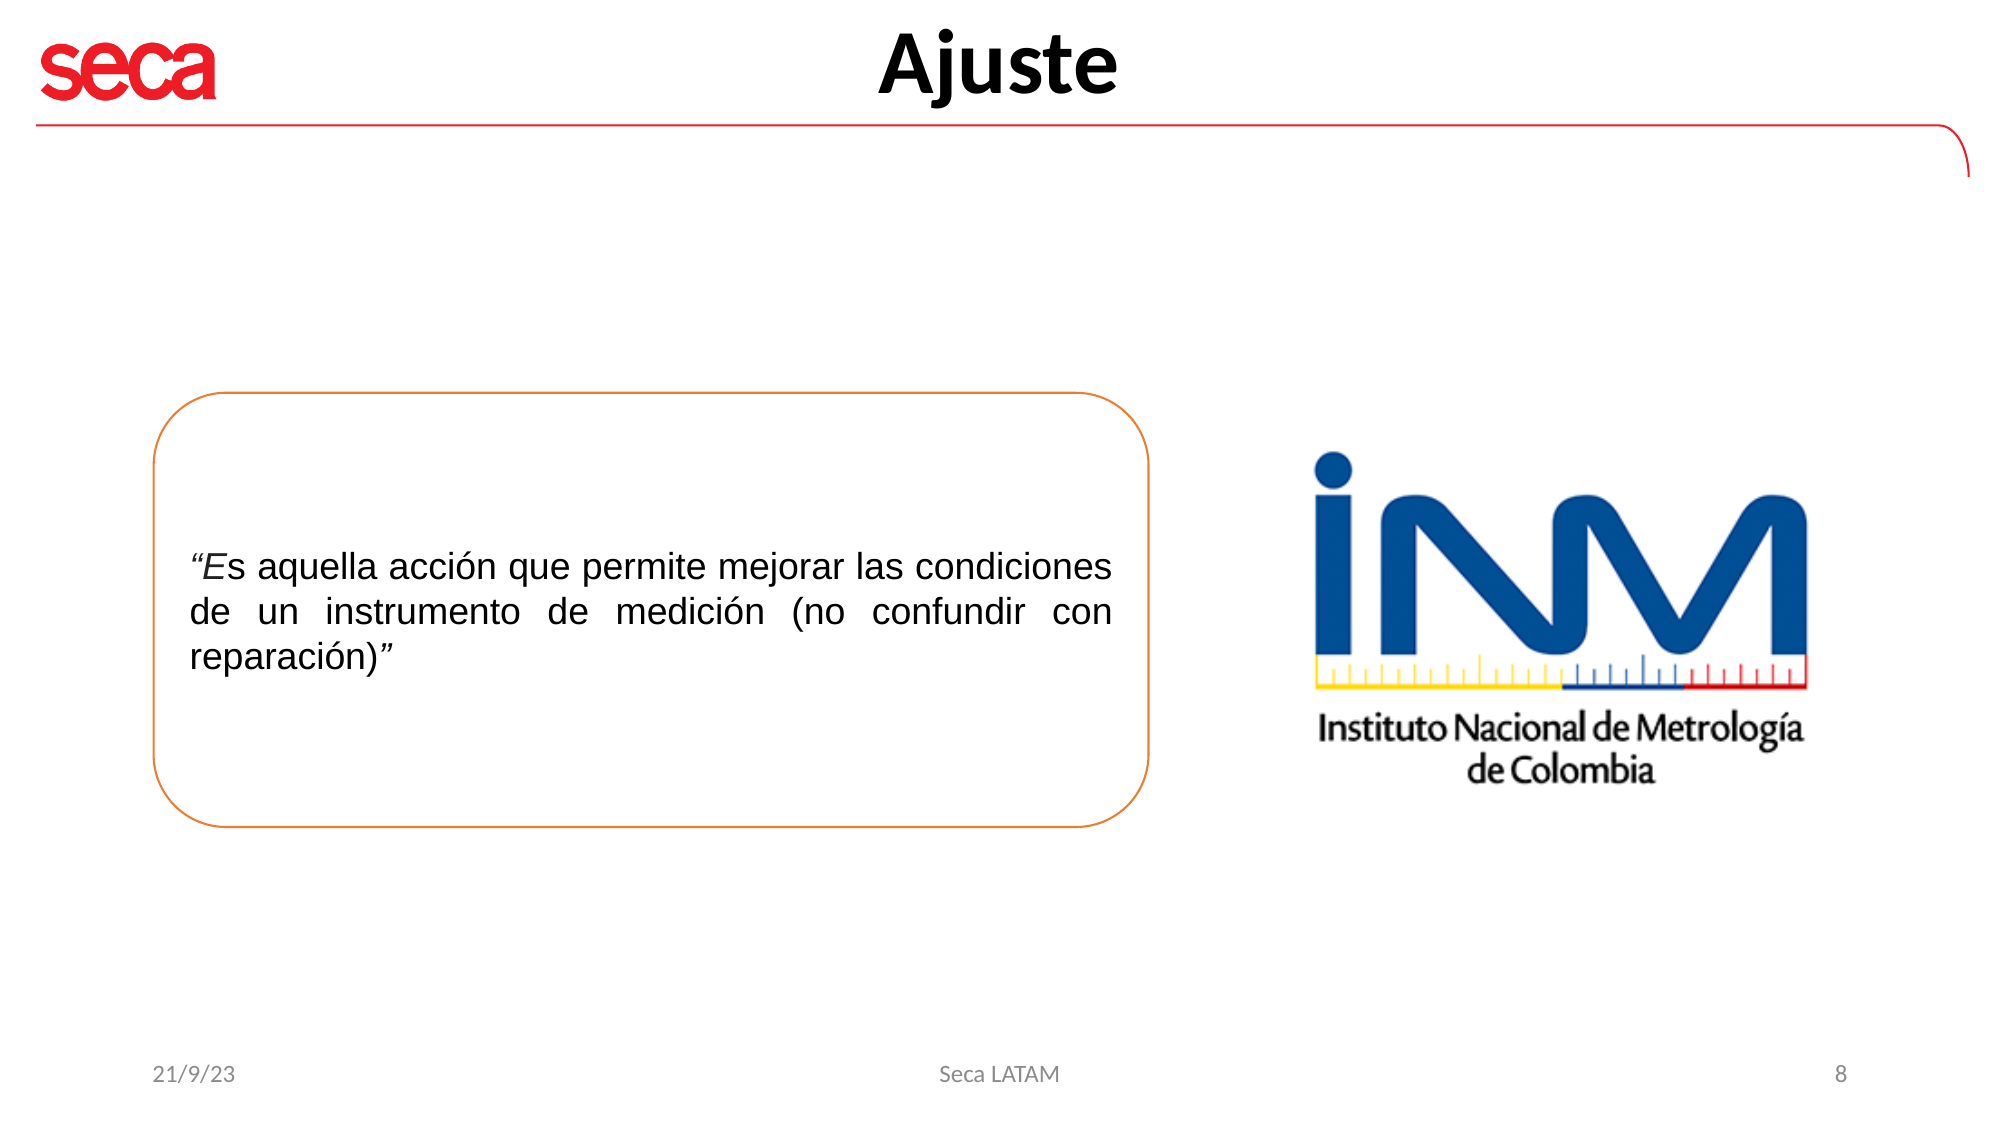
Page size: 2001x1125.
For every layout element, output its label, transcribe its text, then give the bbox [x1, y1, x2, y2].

text_box “Es aquella acción que permite mejorar las condiciones de un instrumento de medición (no confundir con reparación)” [152, 391, 1150, 829]
picture [1230, 392, 1883, 827]
text_box Ajuste [864, 0, 1141, 120]
slide_number 8 [1412, 1042, 1863, 1103]
picture [35, 40, 222, 102]
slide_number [137, 1042, 588, 1103]
text_box [35, 125, 1969, 178]
footer Seca LATAM [662, 1042, 1338, 1103]
